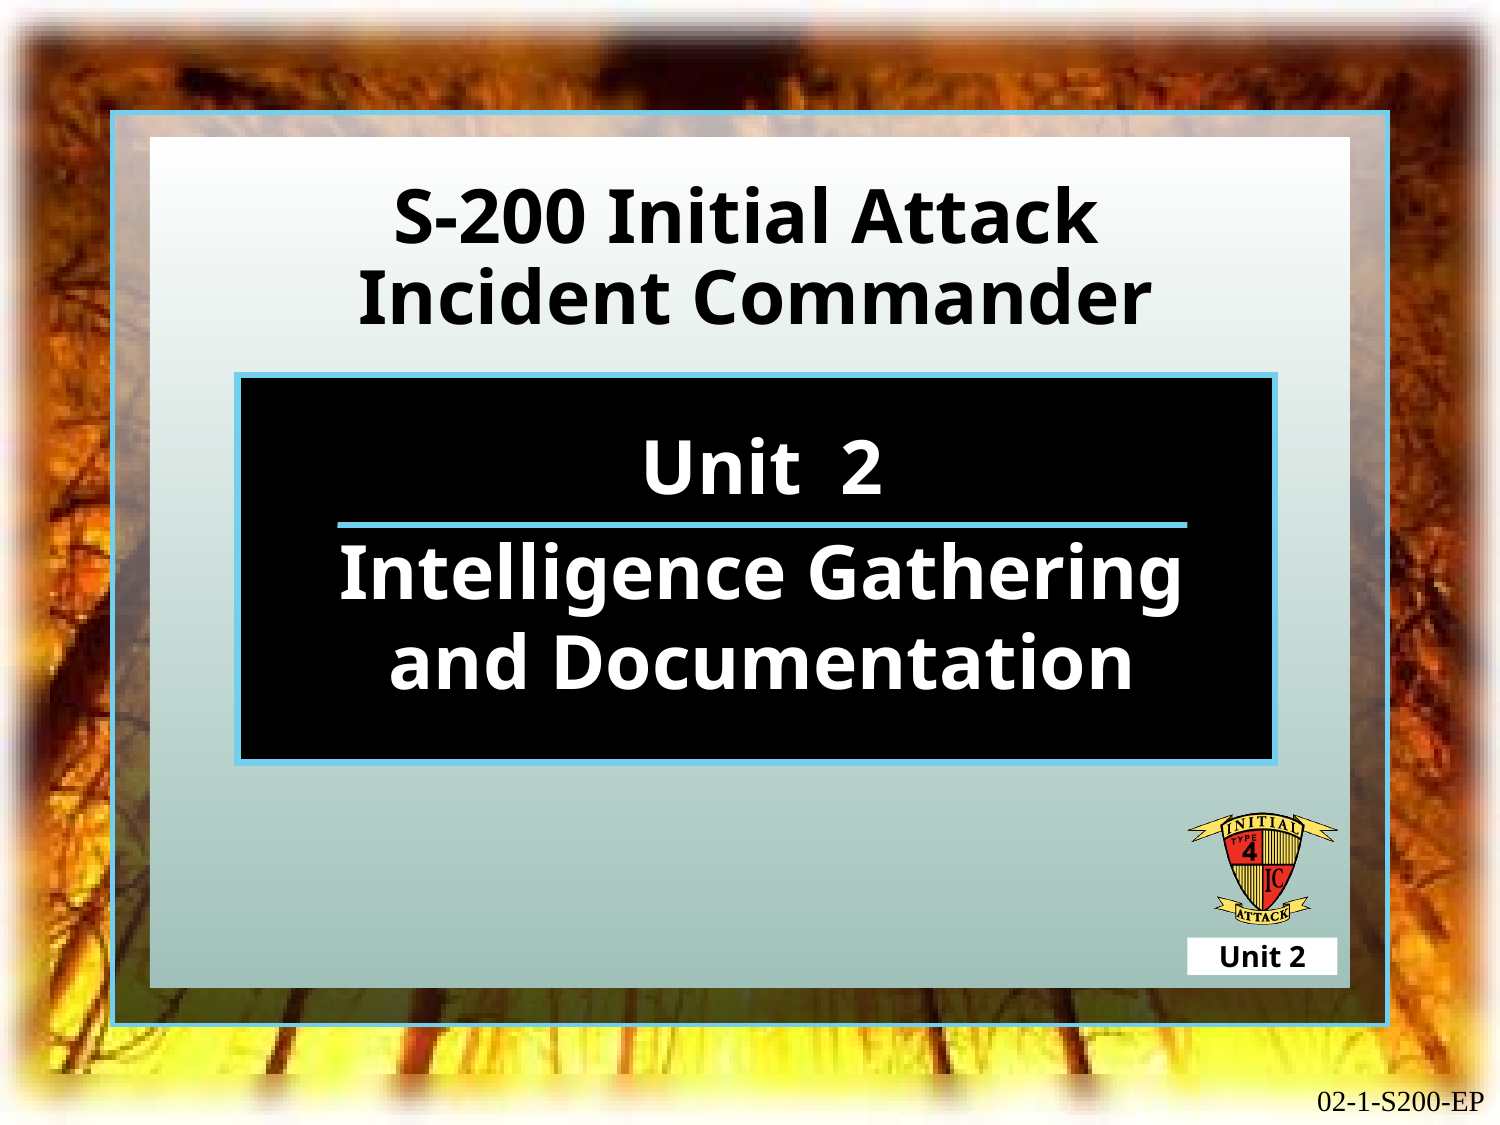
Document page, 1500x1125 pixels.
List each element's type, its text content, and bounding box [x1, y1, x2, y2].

text_box S-200 Initial Attack Incident Commander [162, 157, 1350, 349]
picture [0, 0, 1500, 1125]
text_box Unit 2 [1187, 937, 1338, 975]
text_box [112, 112, 1388, 1025]
text_box [149, 137, 1350, 988]
text_box [237, 374, 1275, 763]
text_box Unit 2 Intelligence Gathering and Documentation [287, 412, 1238, 700]
slide_number 02-1-S200-EP [1187, 1050, 1500, 1125]
